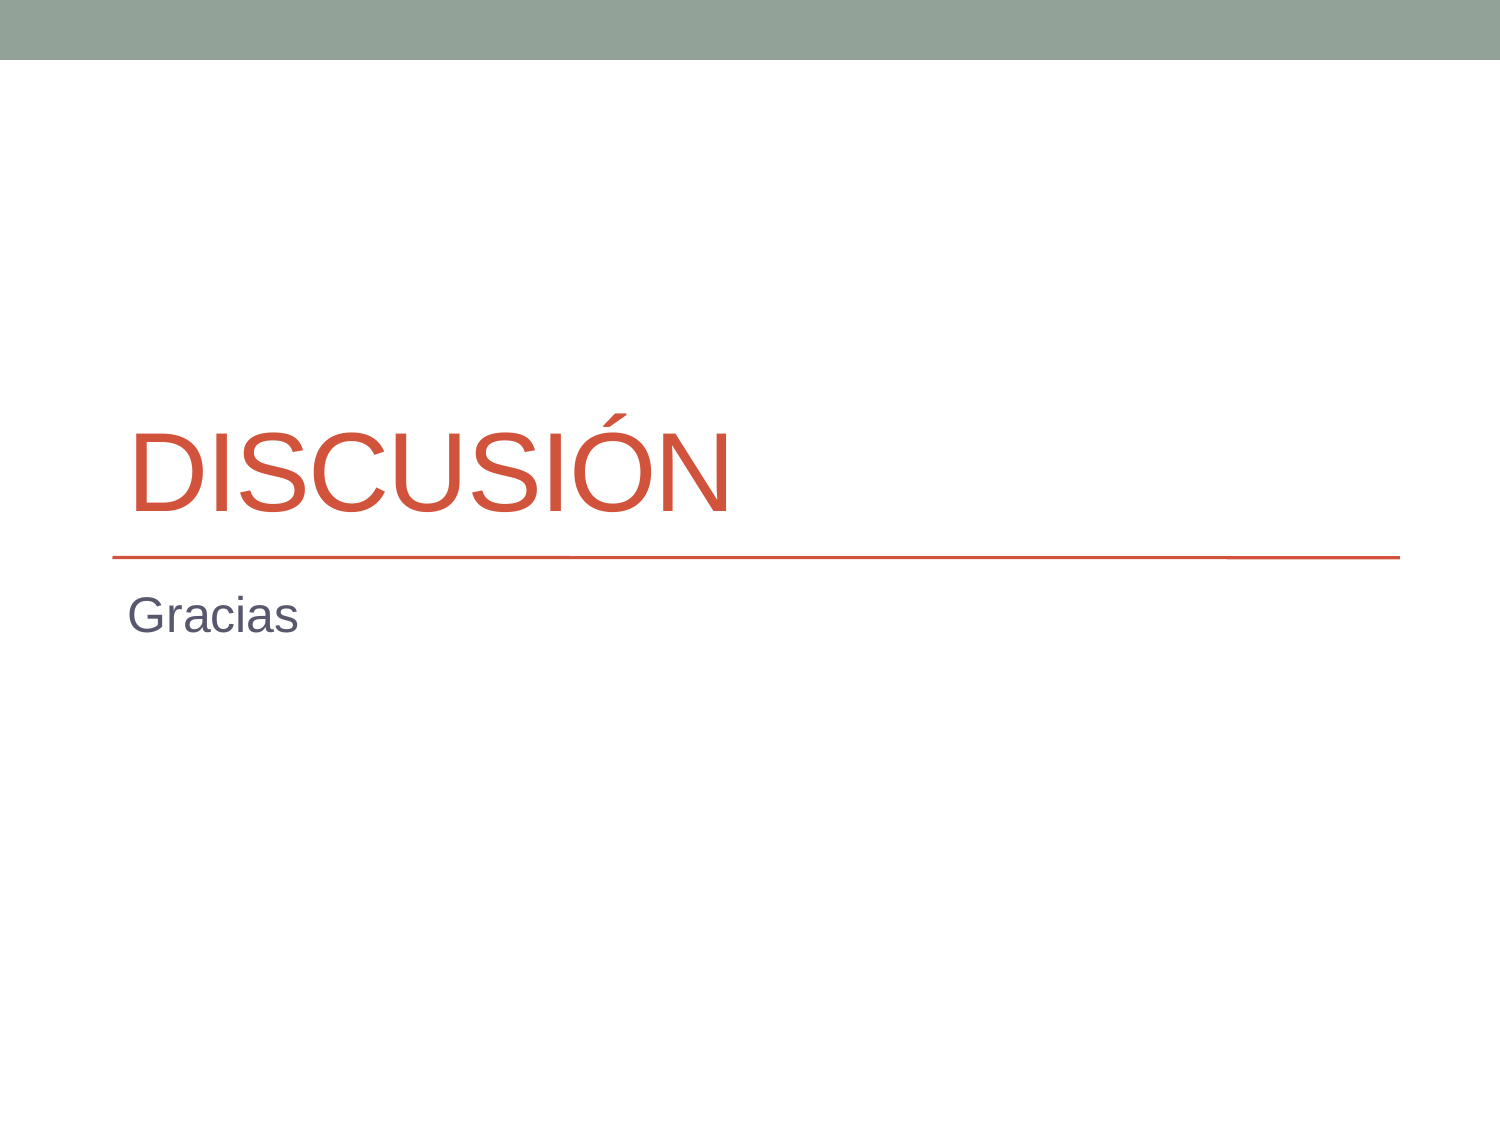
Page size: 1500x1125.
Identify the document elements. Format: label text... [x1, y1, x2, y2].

subtitle Gracias [112, 575, 1163, 863]
title Discusión [112, 224, 1400, 542]
